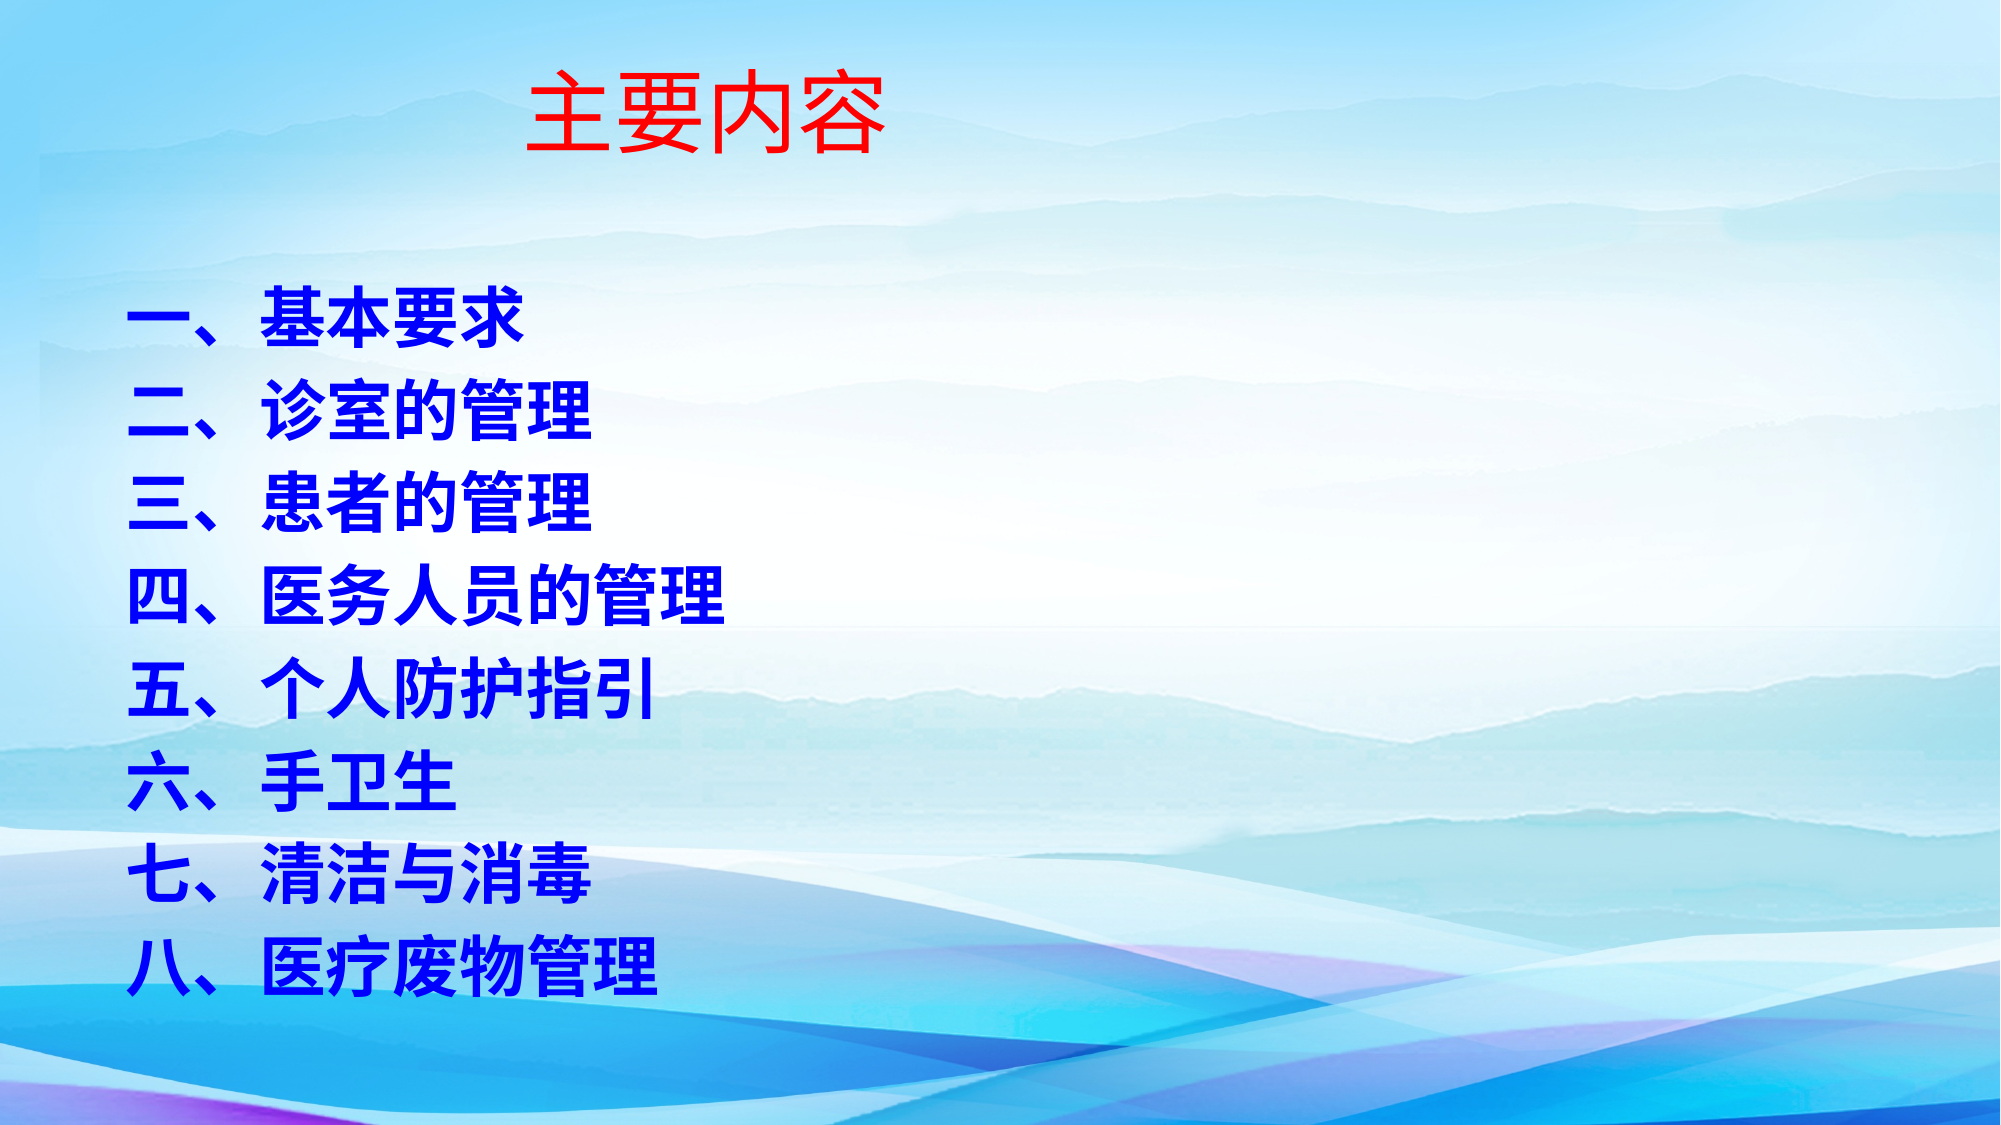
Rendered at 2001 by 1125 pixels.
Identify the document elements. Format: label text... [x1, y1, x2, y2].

picture [1508, 1092, 1519, 1096]
list 一、基本要求 二、诊室的管理 三、患者的管理 四、医务人员的管理 五、个人防护指引 六、手卫生 七、清洁与消毒 八、医疗废物管理 [111, 277, 1836, 992]
picture [0, 0, 2001, 1125]
title 主要内容 [137, 59, 1863, 278]
